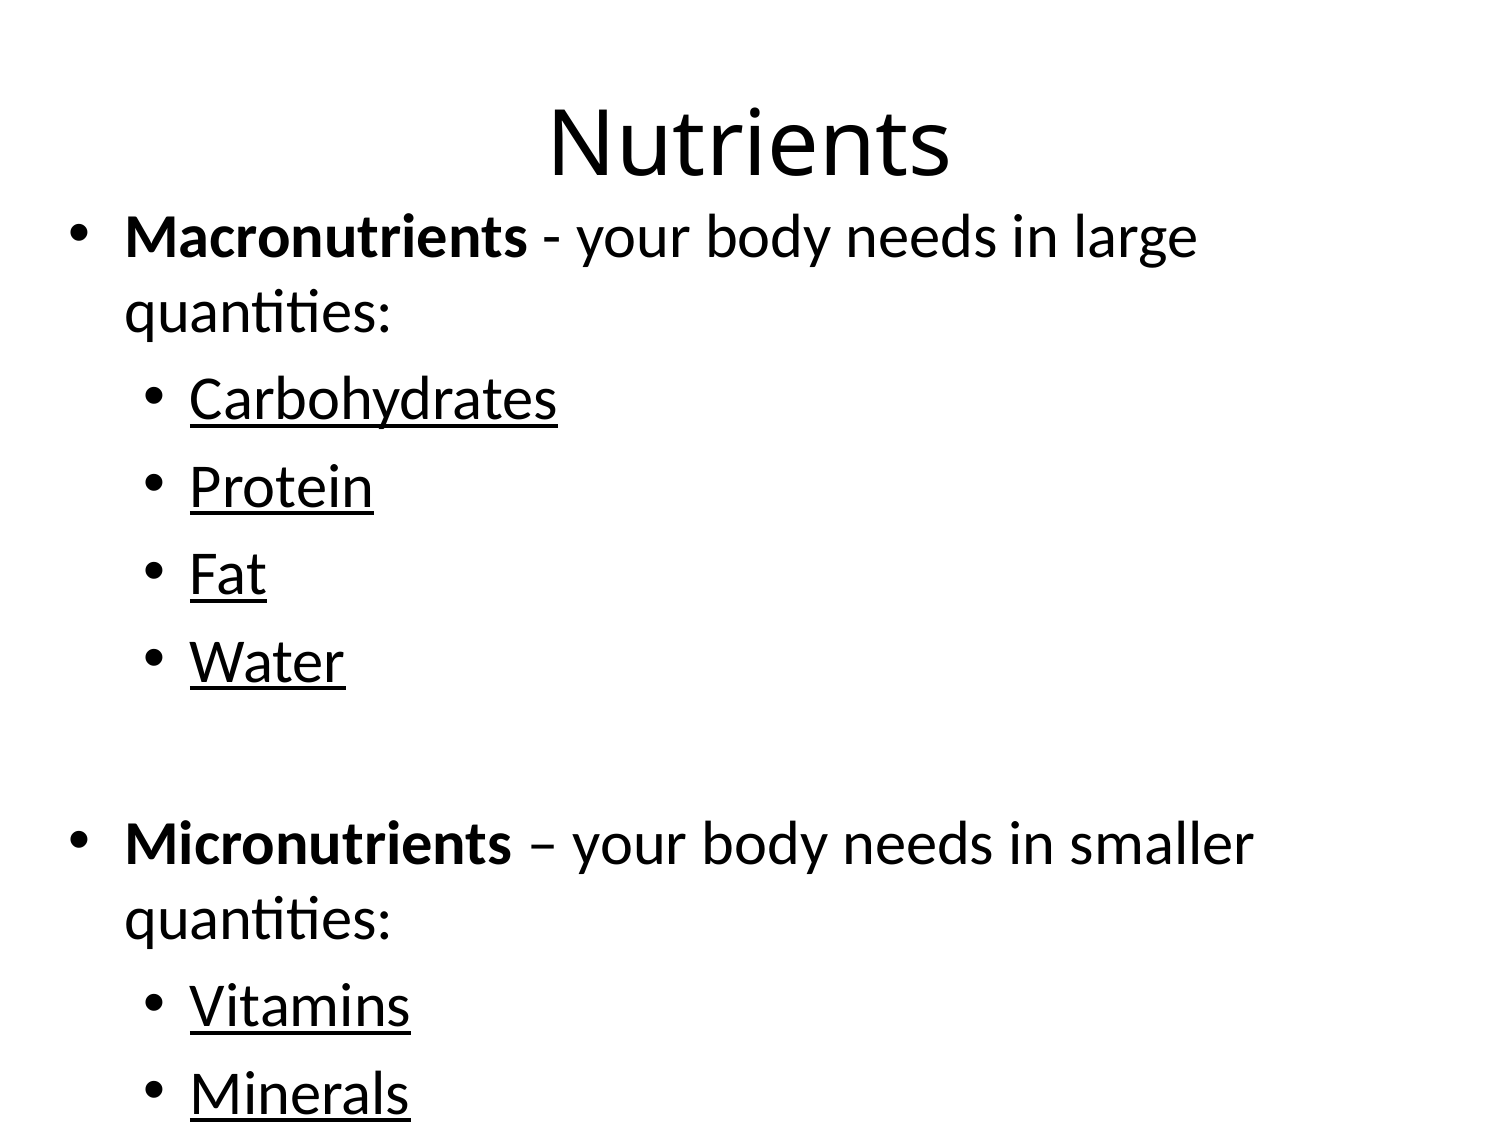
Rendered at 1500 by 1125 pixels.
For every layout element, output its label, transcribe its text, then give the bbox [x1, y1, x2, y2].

title Nutrients [75, 45, 1425, 187]
list Macronutrients - your body needs in large quantities: Carbohydrates Protein Fat Water Micronutrients – your body needs in smaller quantities: Vitamins Minerals [53, 187, 1459, 972]
